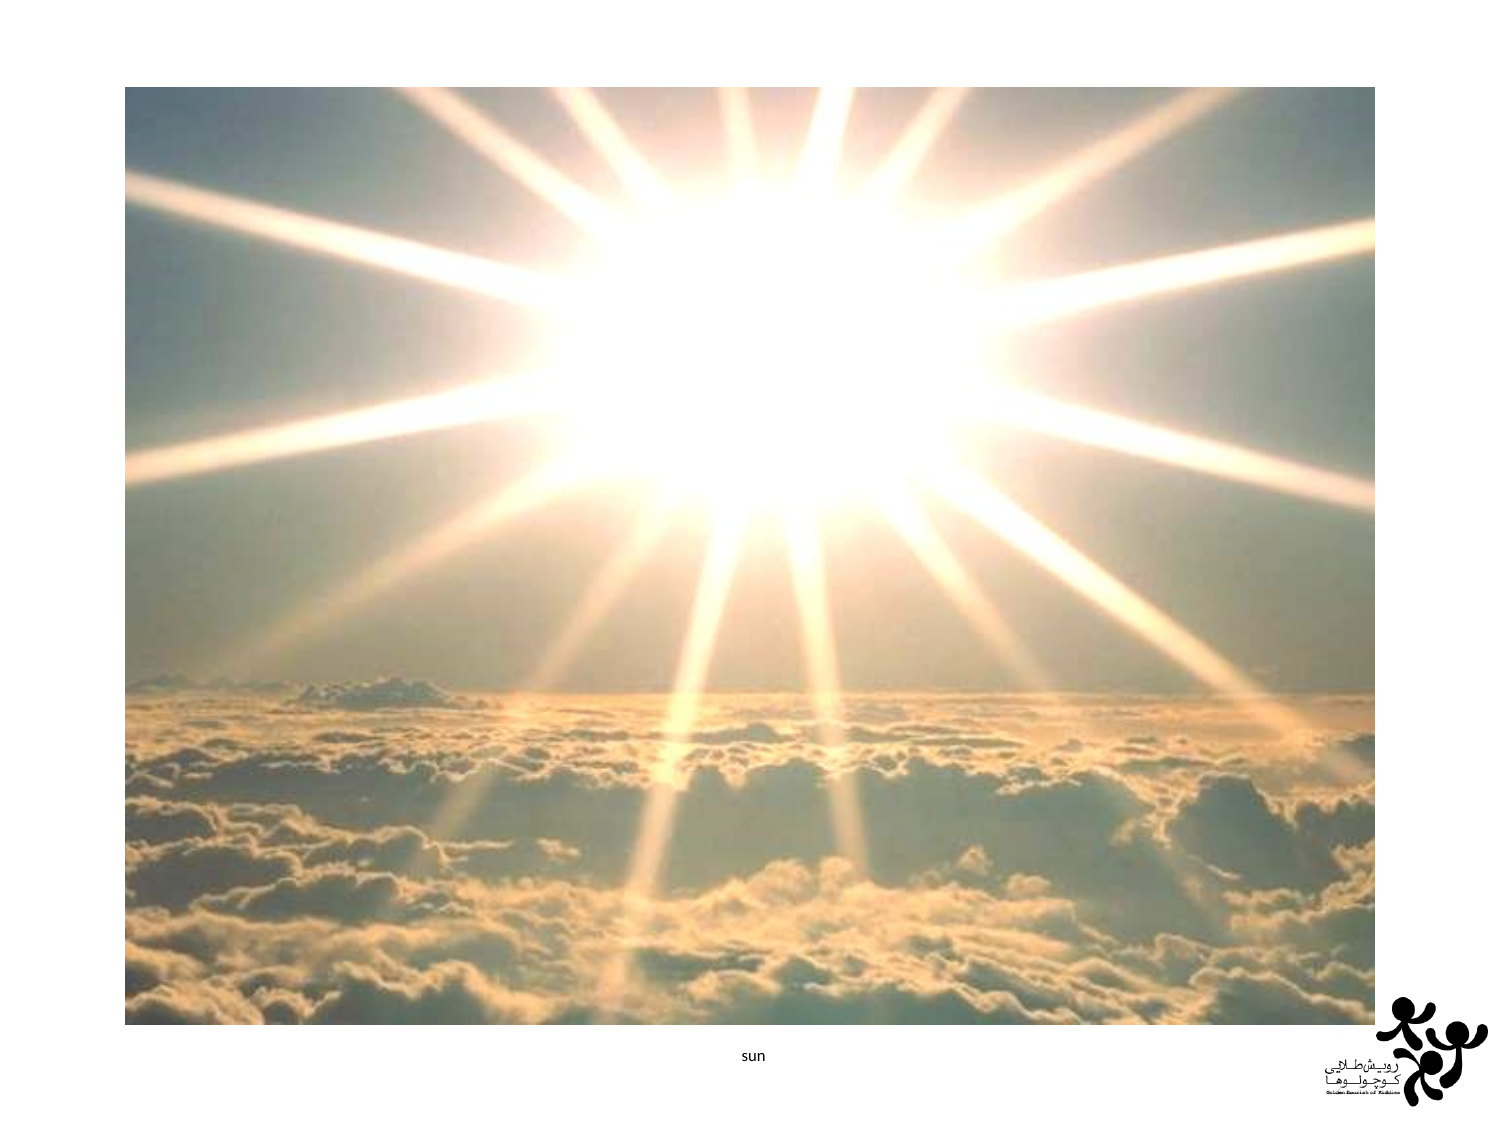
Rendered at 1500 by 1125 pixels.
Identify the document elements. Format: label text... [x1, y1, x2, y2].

text_box sun [726, 1037, 781, 1073]
picture [124, 87, 1488, 1113]
